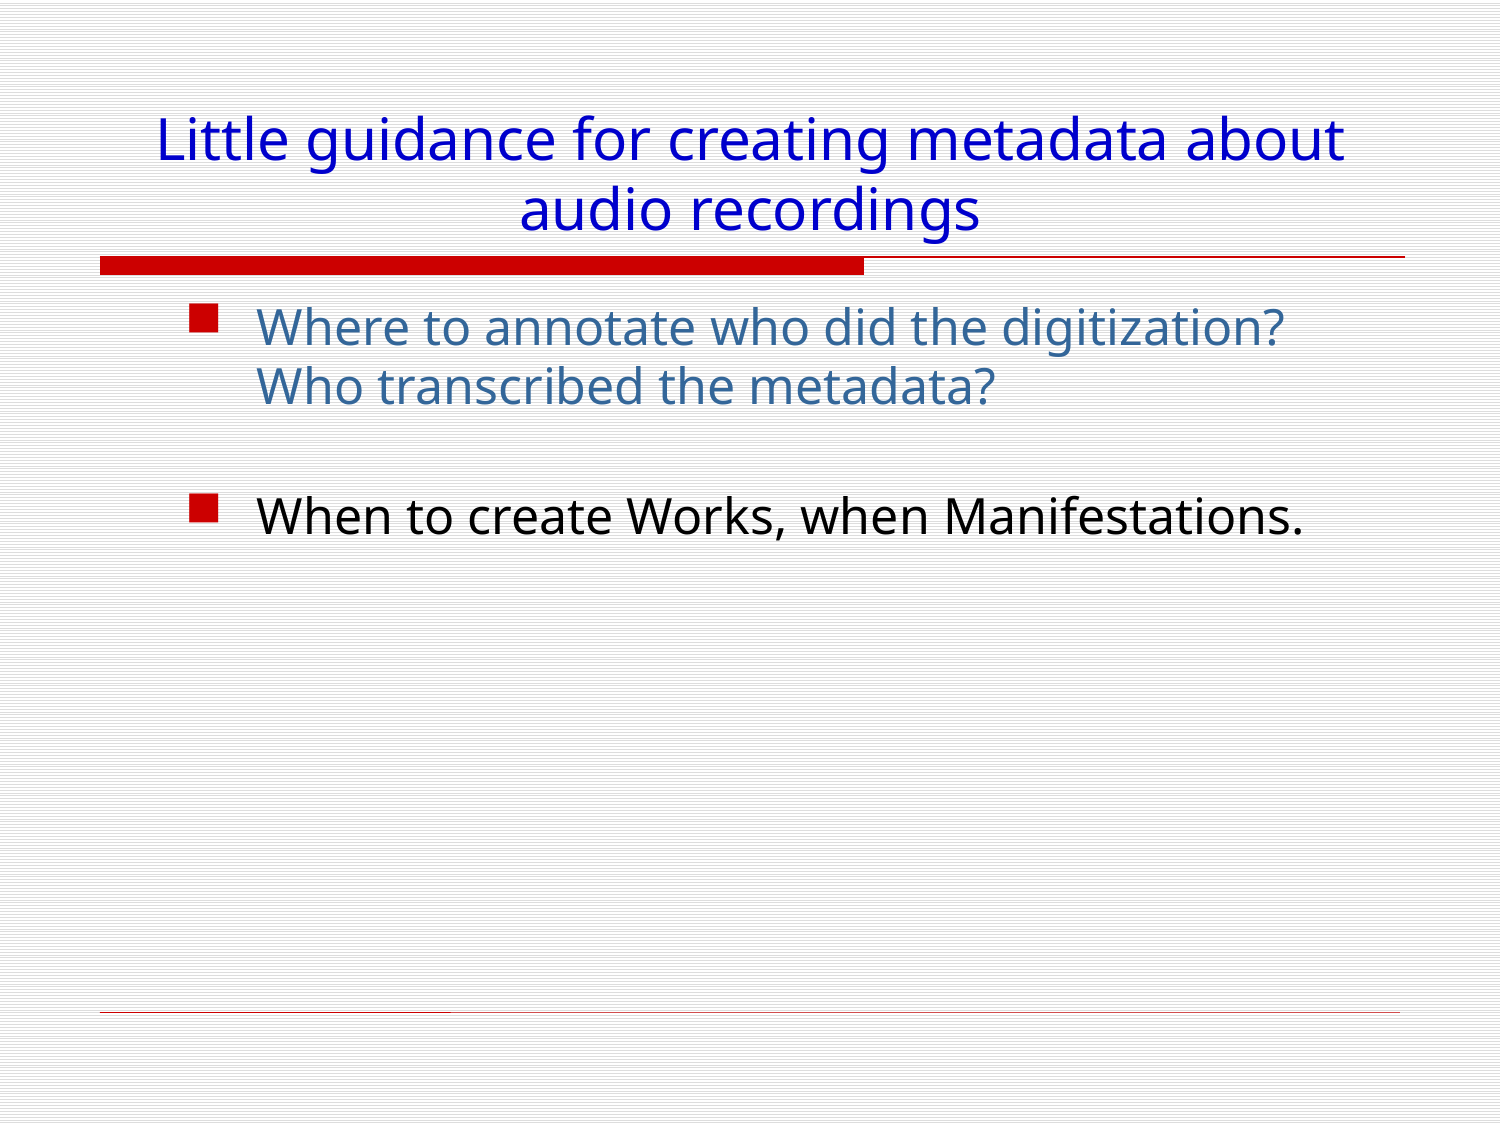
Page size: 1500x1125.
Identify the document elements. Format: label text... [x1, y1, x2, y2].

title Little guidance for creating metadata about audio recordings [93, 49, 1407, 250]
list Where to annotate who did the digitization? Who transcribed the metadata? When to create Works, when Manifestations. [92, 287, 1406, 988]
